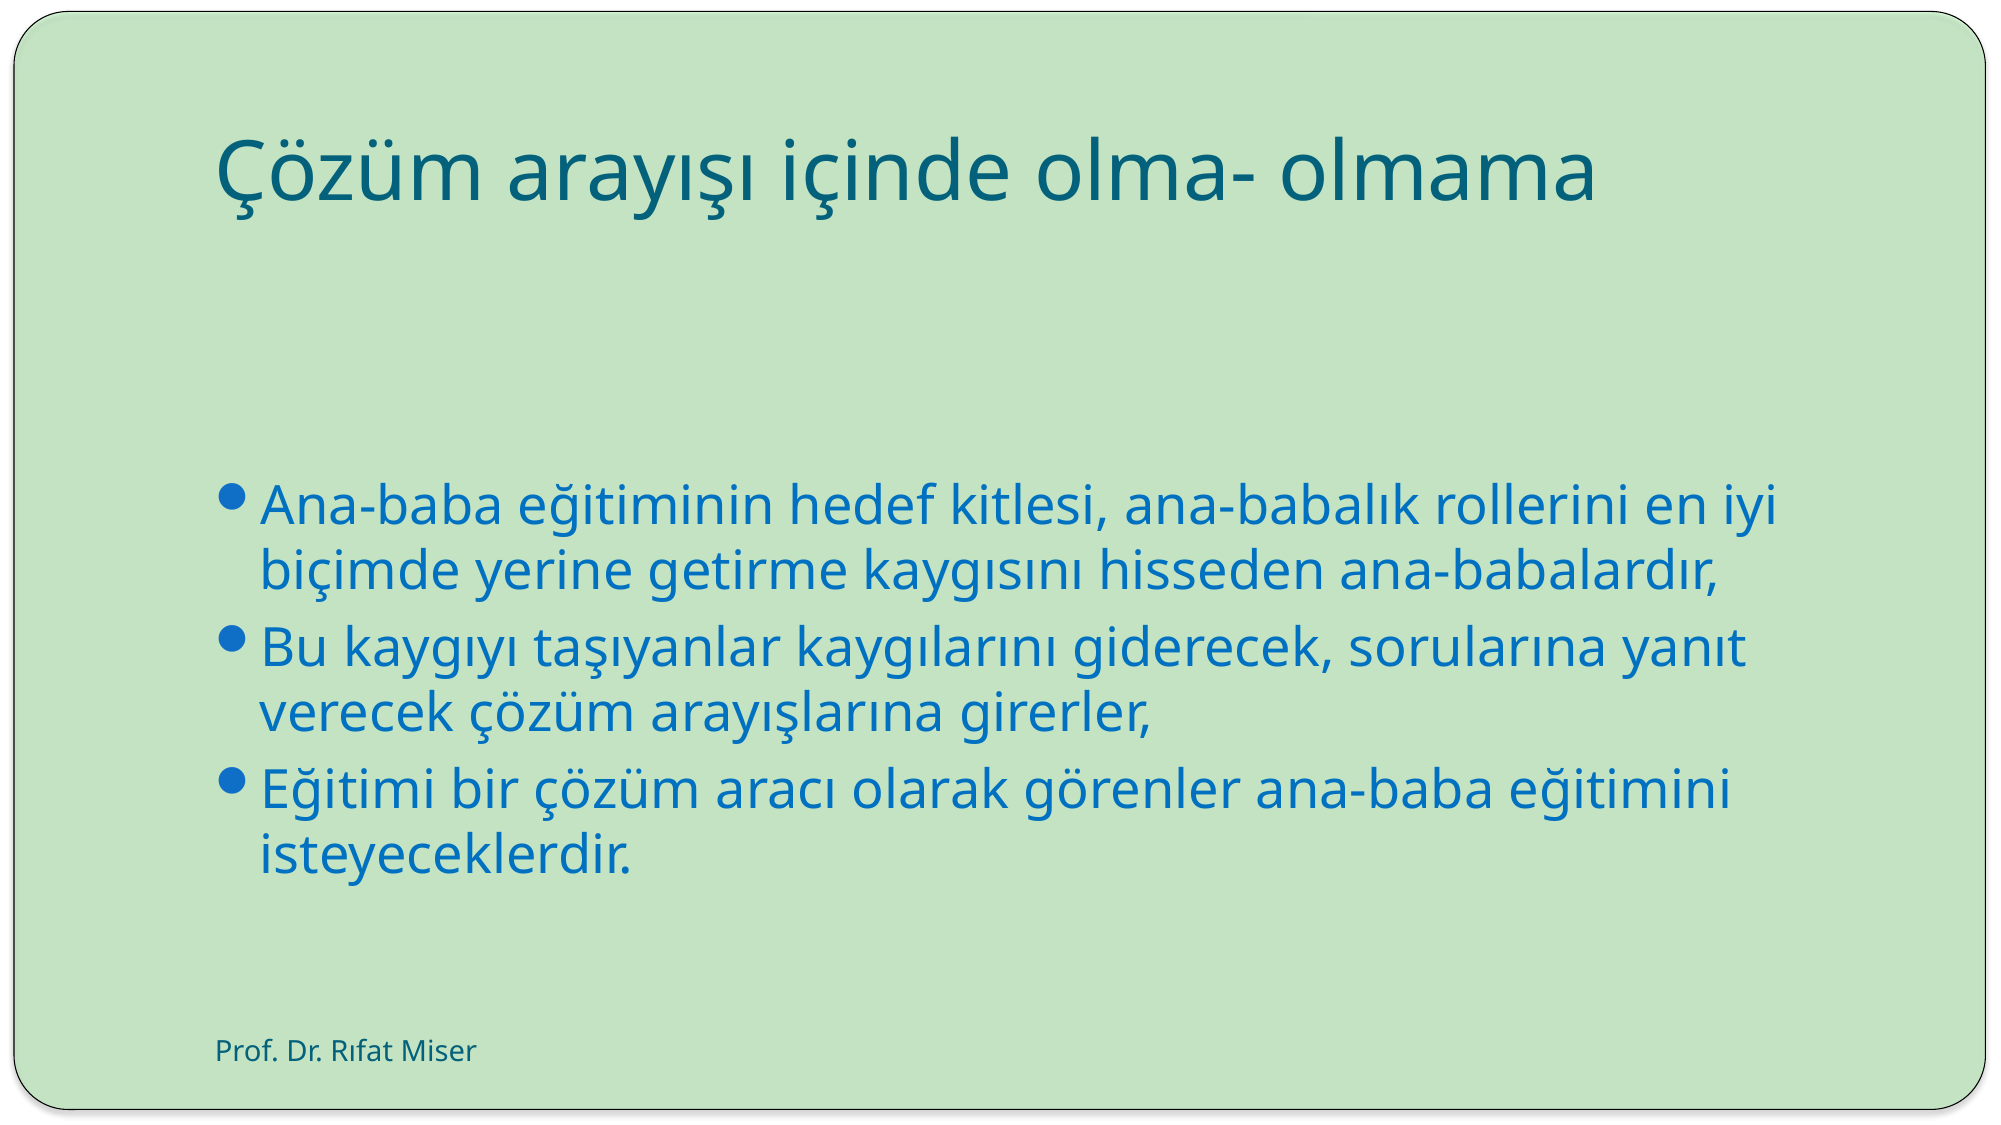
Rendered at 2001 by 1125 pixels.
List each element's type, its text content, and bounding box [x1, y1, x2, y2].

footer Prof. Dr. Rıfat Miser [200, 1012, 1067, 1088]
title Çözüm arayışı içinde olma- olmama [200, 45, 1900, 233]
list Ana-baba eğitiminin hedef kitlesi, ana-babalık rollerini en iyi biçimde yerine getirme kaygısını hisseden ana-babalardır, Bu kaygıyı taşıyanlar kaygılarını giderecek, sorularına yanıt verecek çözüm arayışlarına girerler, Eğitimi bir çözüm aracı olarak görenler ana-baba eğitimini isteyeceklerdir. [200, 462, 1900, 988]
